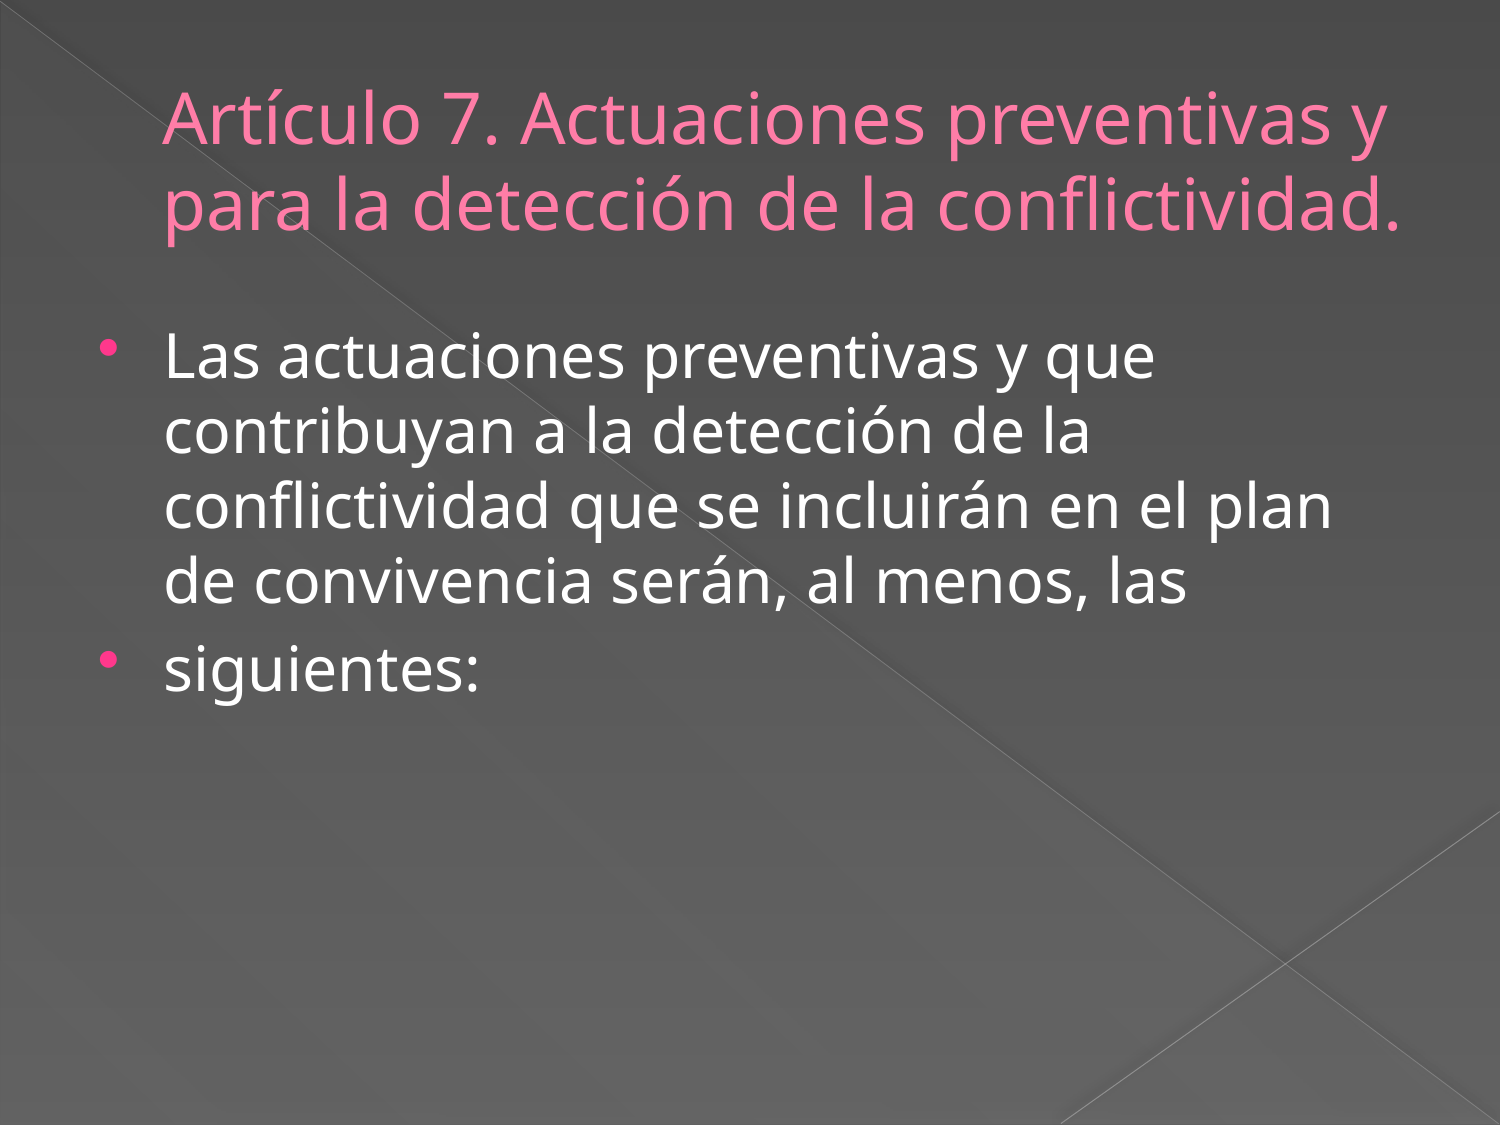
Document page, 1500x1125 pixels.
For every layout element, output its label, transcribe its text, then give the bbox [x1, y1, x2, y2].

list Las actuaciones preventivas y que contribuyan a la detección de la conflictividad que se incluirán en el plan de convivencia serán, al menos, las siguientes: [75, 308, 1425, 1059]
title Artículo 7. Actuaciones preventivas y para la detección de la conflictividad. [75, 43, 1425, 274]
